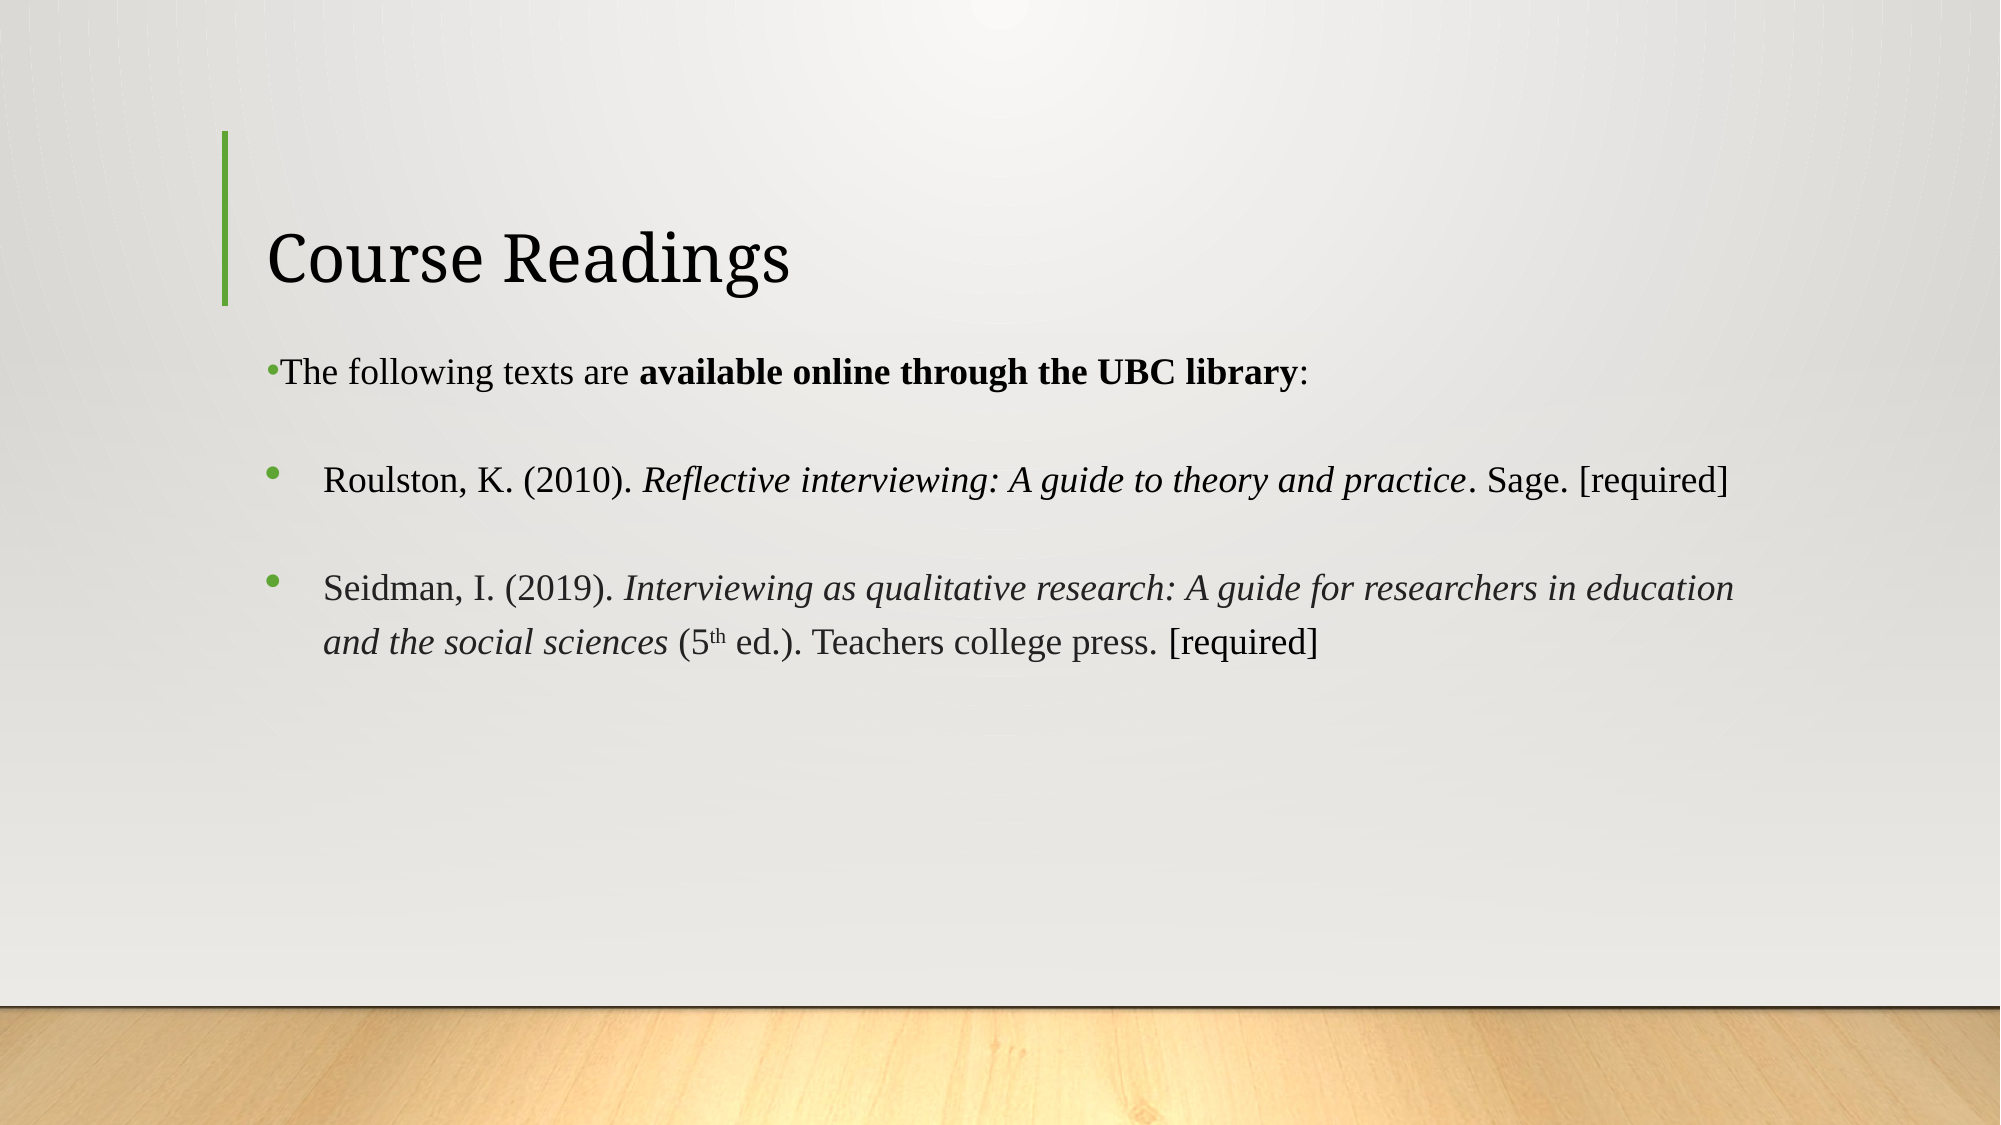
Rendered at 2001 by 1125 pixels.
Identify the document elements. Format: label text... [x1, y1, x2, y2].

title Course Readings [251, 131, 1814, 305]
picture [0, 1006, 2000, 1125]
list The following texts are available online through the UBC library: Roulston, K. (2010). Reflective interviewing: A guide to theory and practice. Sage. [required] Seidman, I. (2019). Interviewing as qualitative research: A guide for researchers in education and the social sciences (5th ed.). Teachers college press. [required] [251, 330, 1814, 897]
